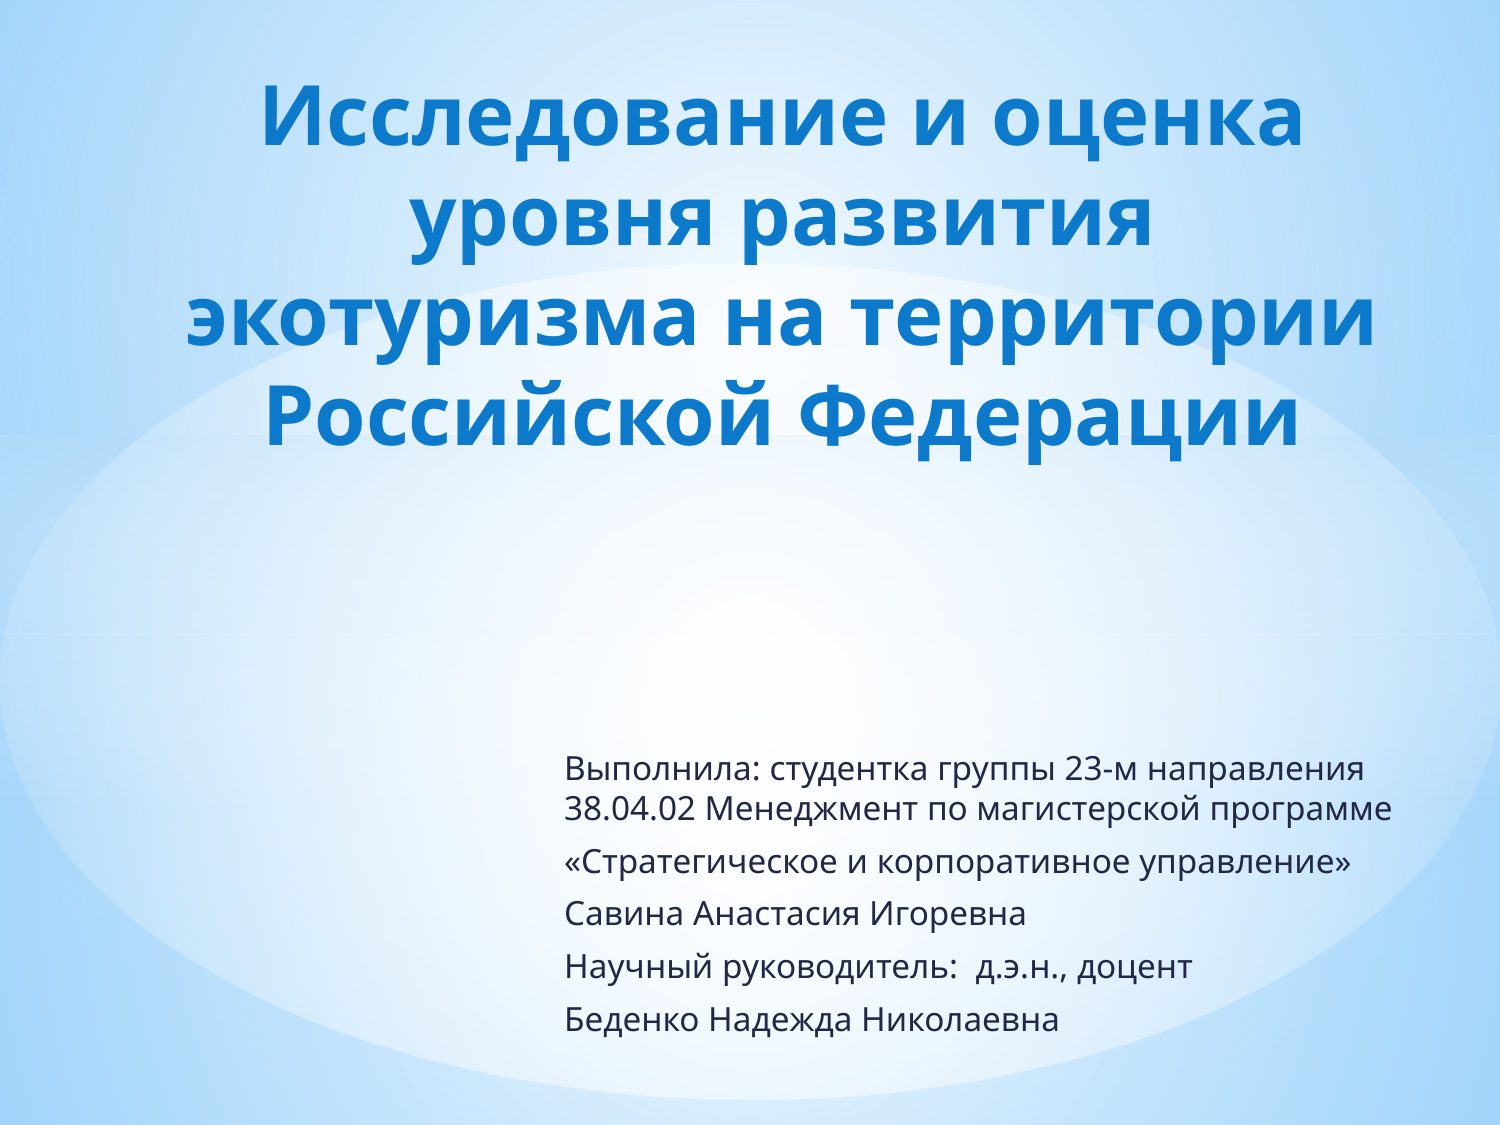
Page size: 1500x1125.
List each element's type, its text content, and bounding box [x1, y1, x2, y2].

title Исследование и оценка уровня развития экотуризма на территории Российской Федерации [112, 54, 1424, 492]
subtitle Выполнила: студентка группы 23-м направления 38.04.02 Менеджмент по магистерской программе «Стратегическое и корпоративное управление» Савина Анастасия Игоревна Научный руководитель: д.э.н., доцент Беденко Надежда Николаевна [549, 739, 1483, 1092]
